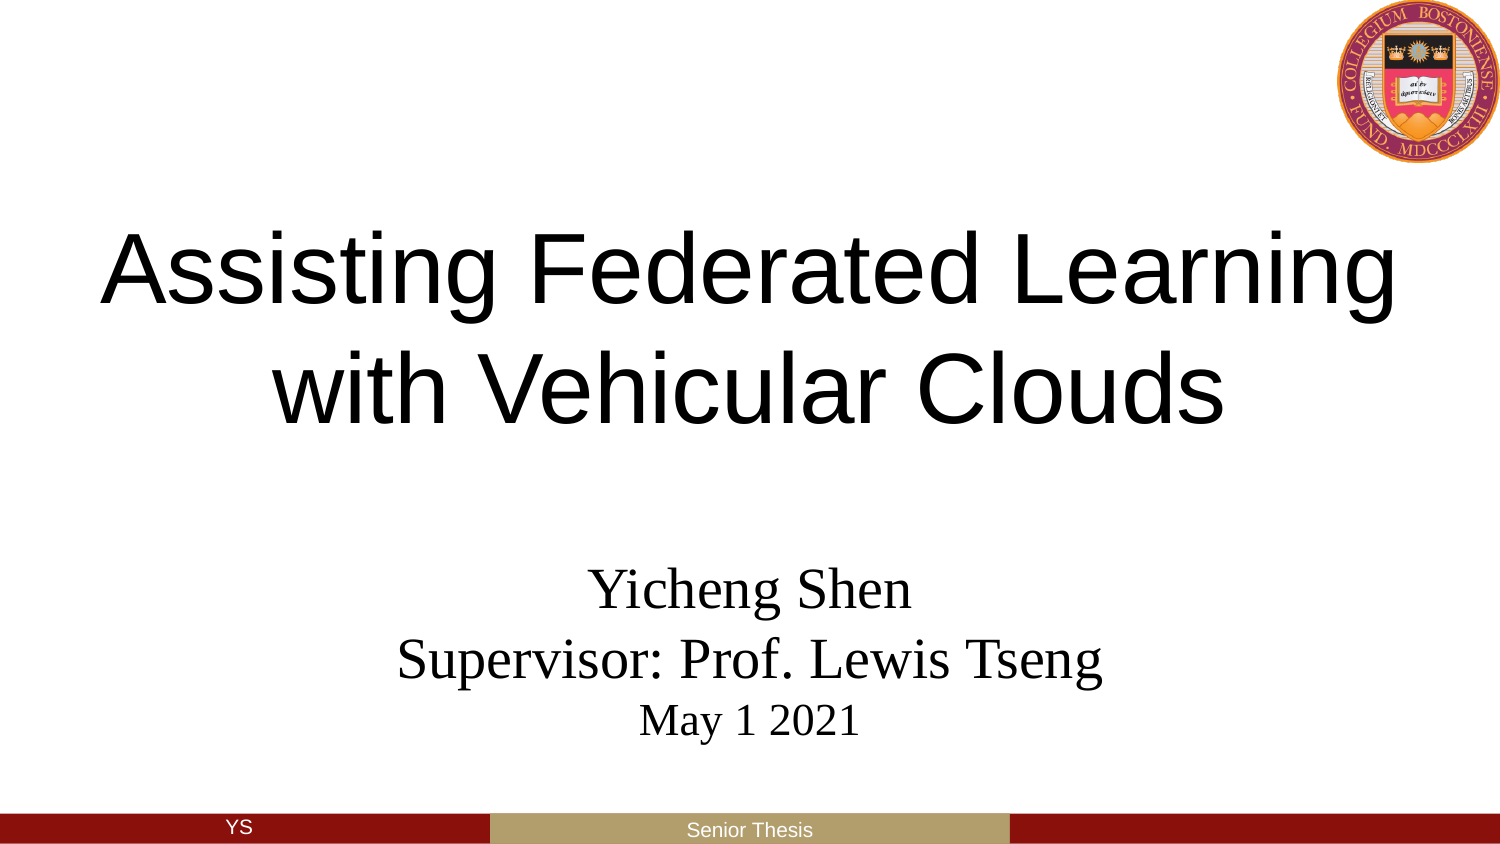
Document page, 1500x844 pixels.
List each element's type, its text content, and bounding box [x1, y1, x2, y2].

picture [1337, 0, 1500, 163]
subtitle Yicheng Shen Supervisor: Prof. Lewis Tseng May 1 2021 [51, 464, 1449, 595]
title Assisting Federated Learning with Vehicular Clouds [68, 122, 1431, 459]
